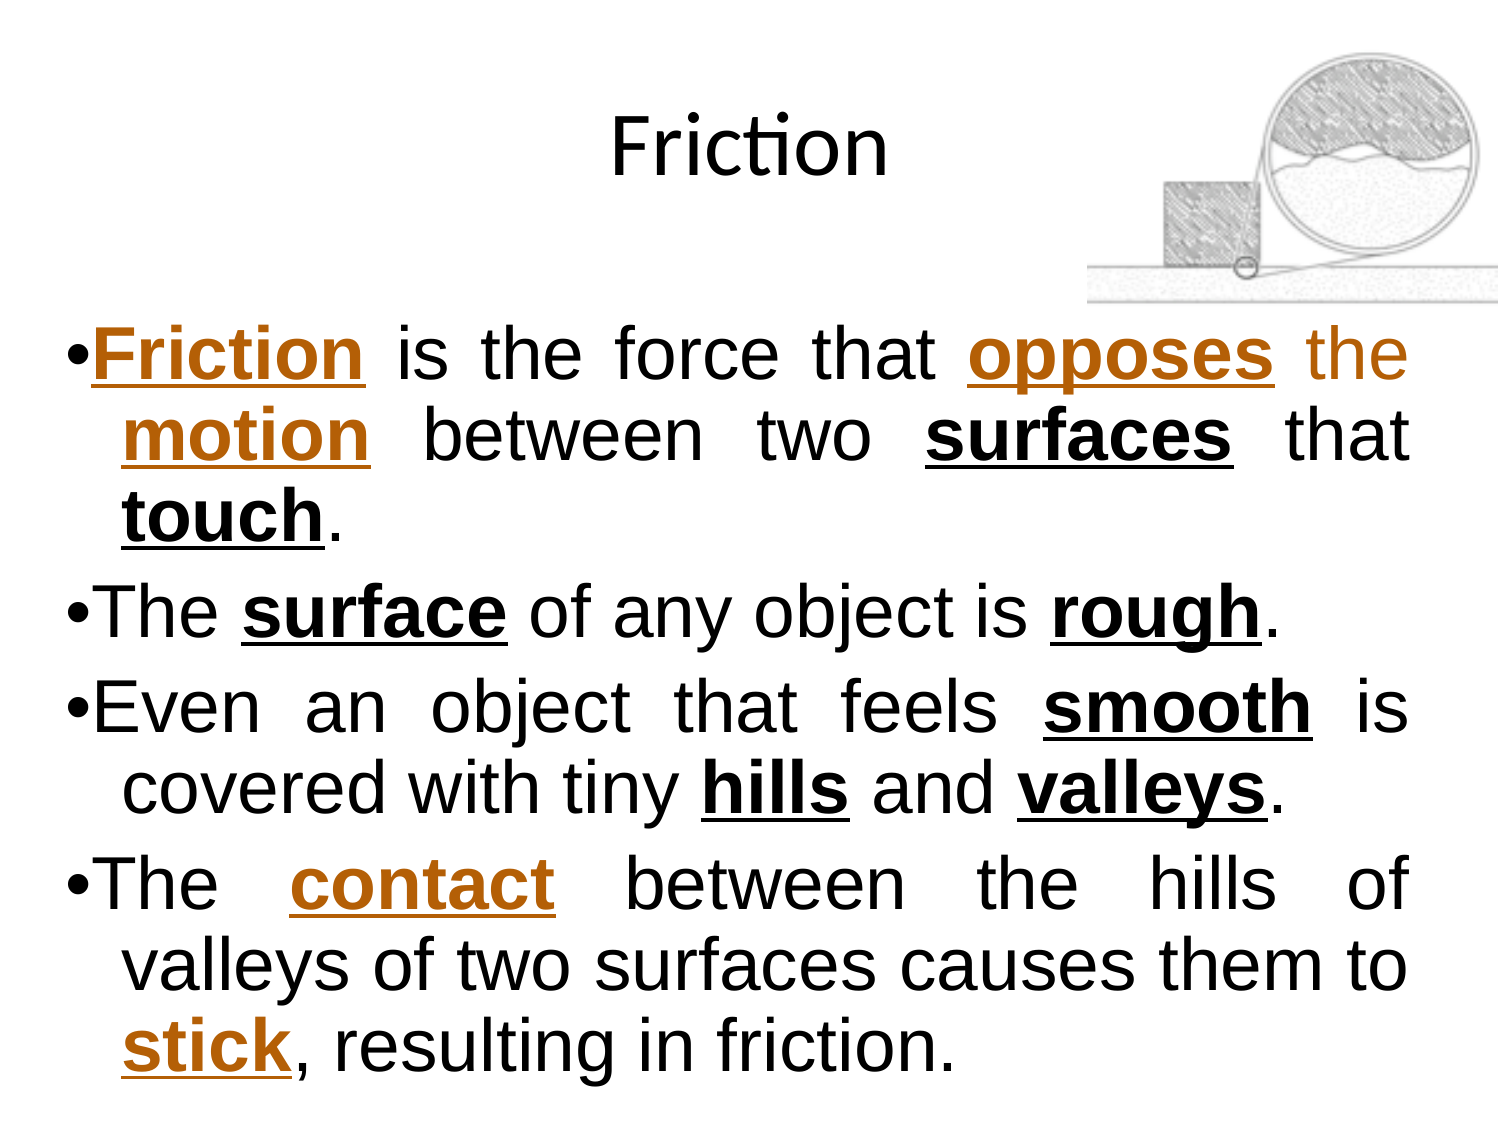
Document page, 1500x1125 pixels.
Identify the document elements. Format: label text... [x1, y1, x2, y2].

picture [1087, 44, 1498, 326]
list •Friction is the force that opposes the motion between two surfaces that touch. •The surface of any object is rough. •Even an object that feels smooth is covered with tiny hills and valleys. •The contact between the hills of valleys of two surfaces causes them to stick, resulting in friction. [50, 299, 1425, 1005]
title Friction [75, 45, 1085, 233]
